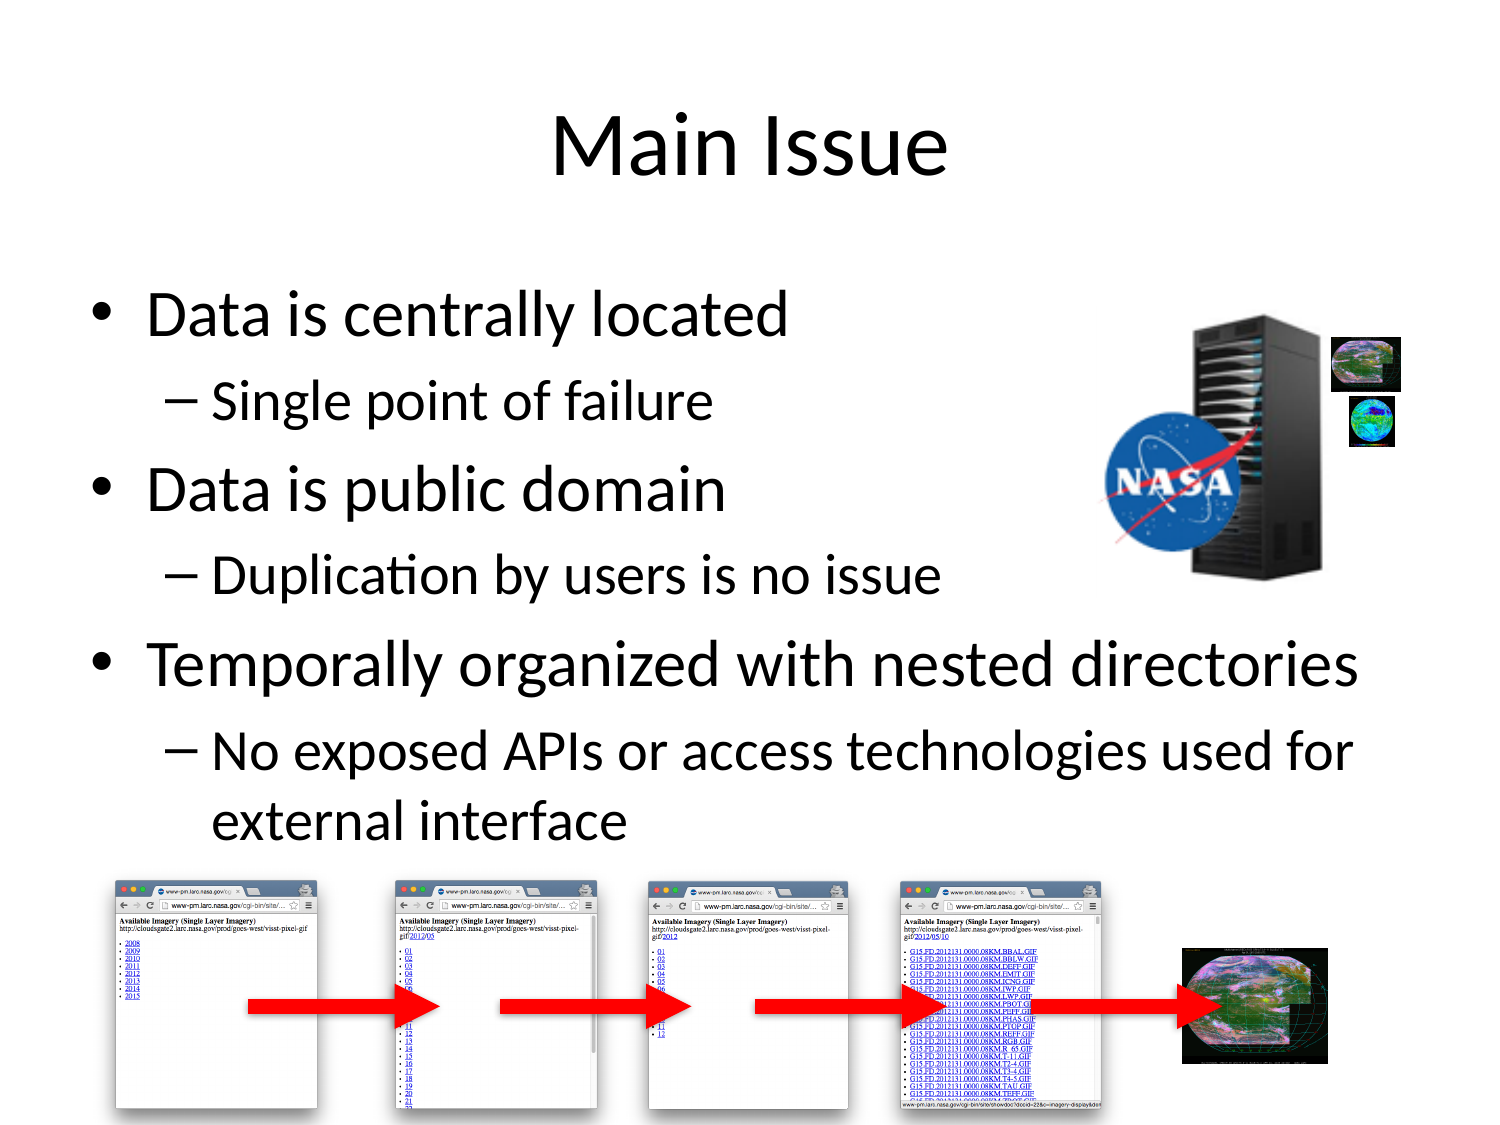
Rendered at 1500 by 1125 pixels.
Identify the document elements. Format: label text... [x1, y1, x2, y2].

picture [368, 865, 1127, 1125]
picture [1094, 305, 1401, 599]
list Data is centrally located Single point of failure Data is public domain Duplication by users is no issue Temporally organized with nested directories No exposed APIs or access technologies used for external interface [75, 262, 1425, 1005]
picture [1181, 948, 1328, 1065]
picture [89, 865, 343, 1125]
title Main Issue [75, 45, 1425, 233]
